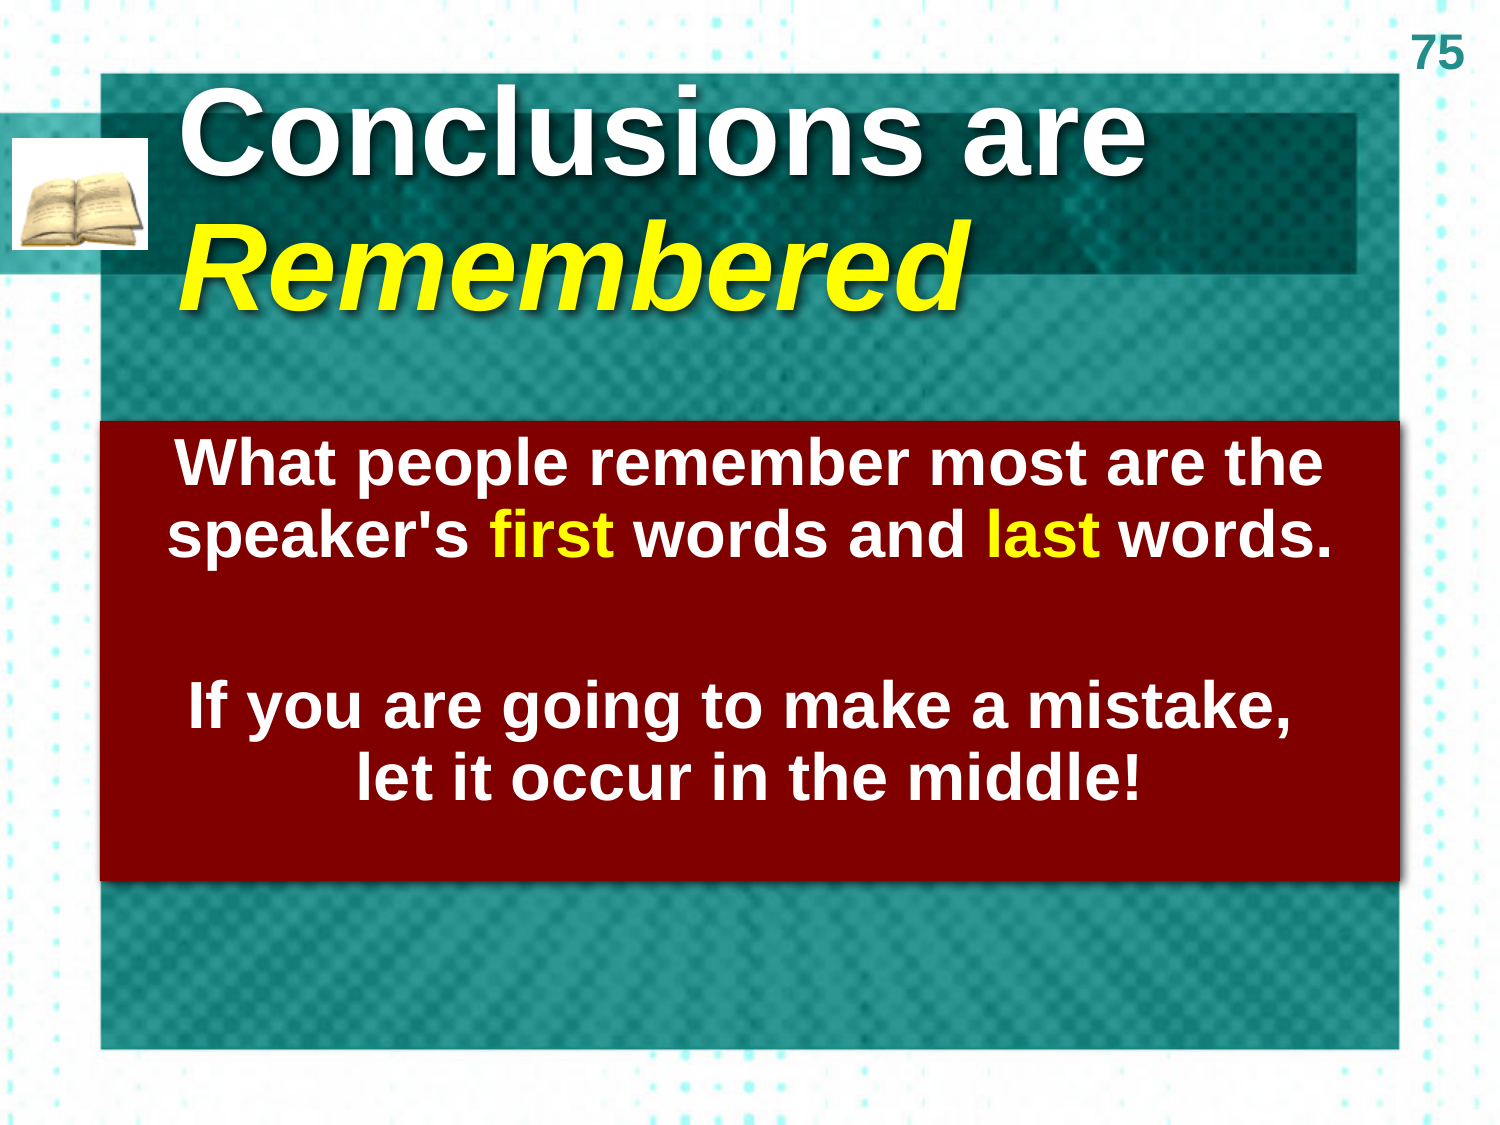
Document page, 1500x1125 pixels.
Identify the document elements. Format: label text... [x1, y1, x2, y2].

text_box What people remember most are the speaker's first words and last words. If you are going to make a mistake, let it occur in the middle! [99, 420, 1400, 882]
text_box 75 [1387, 12, 1488, 88]
picture [0, 0, 1500, 1125]
title Conclusions are Remembered [162, 90, 1363, 316]
